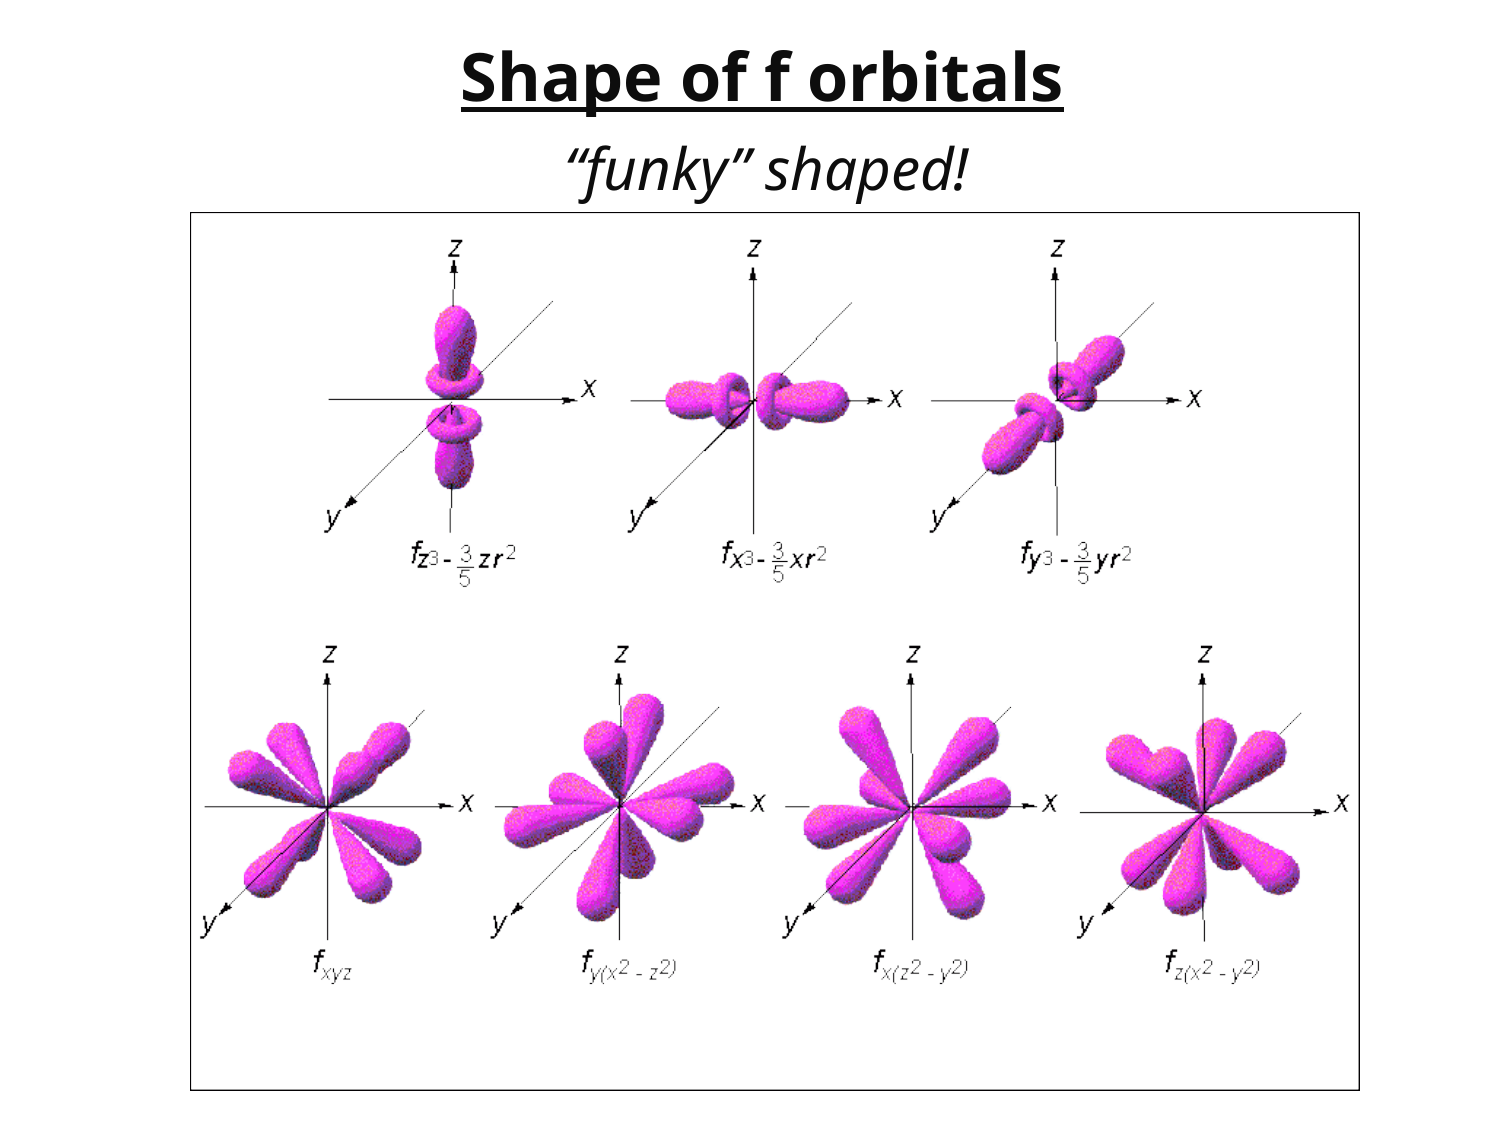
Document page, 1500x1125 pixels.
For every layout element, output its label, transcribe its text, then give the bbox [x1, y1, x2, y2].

title Shape of f orbitals [362, 37, 1163, 113]
text_box “funky” shaped! [549, 125, 1275, 210]
picture [189, 212, 1361, 1091]
